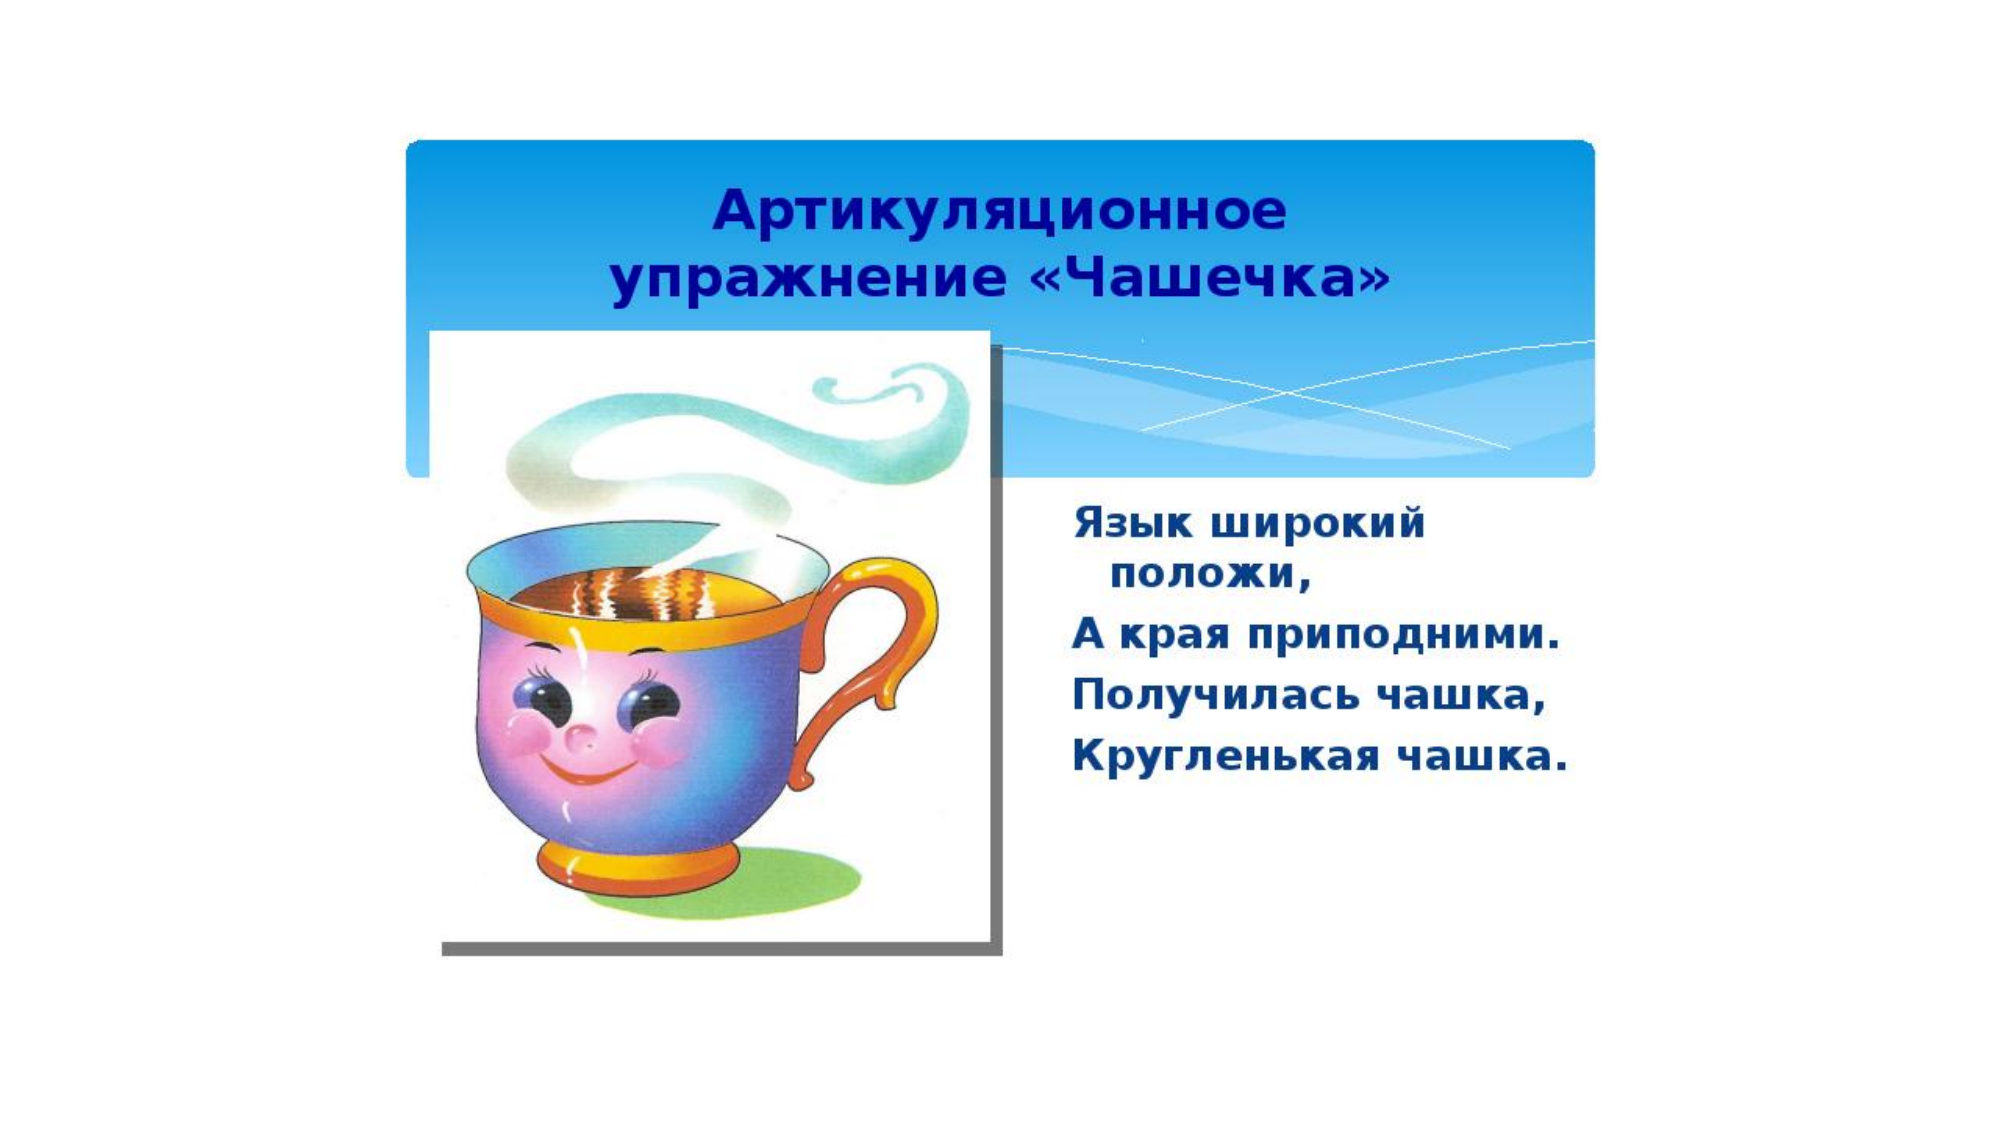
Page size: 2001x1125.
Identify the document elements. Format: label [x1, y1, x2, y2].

list [374, 109, 1625, 1048]
